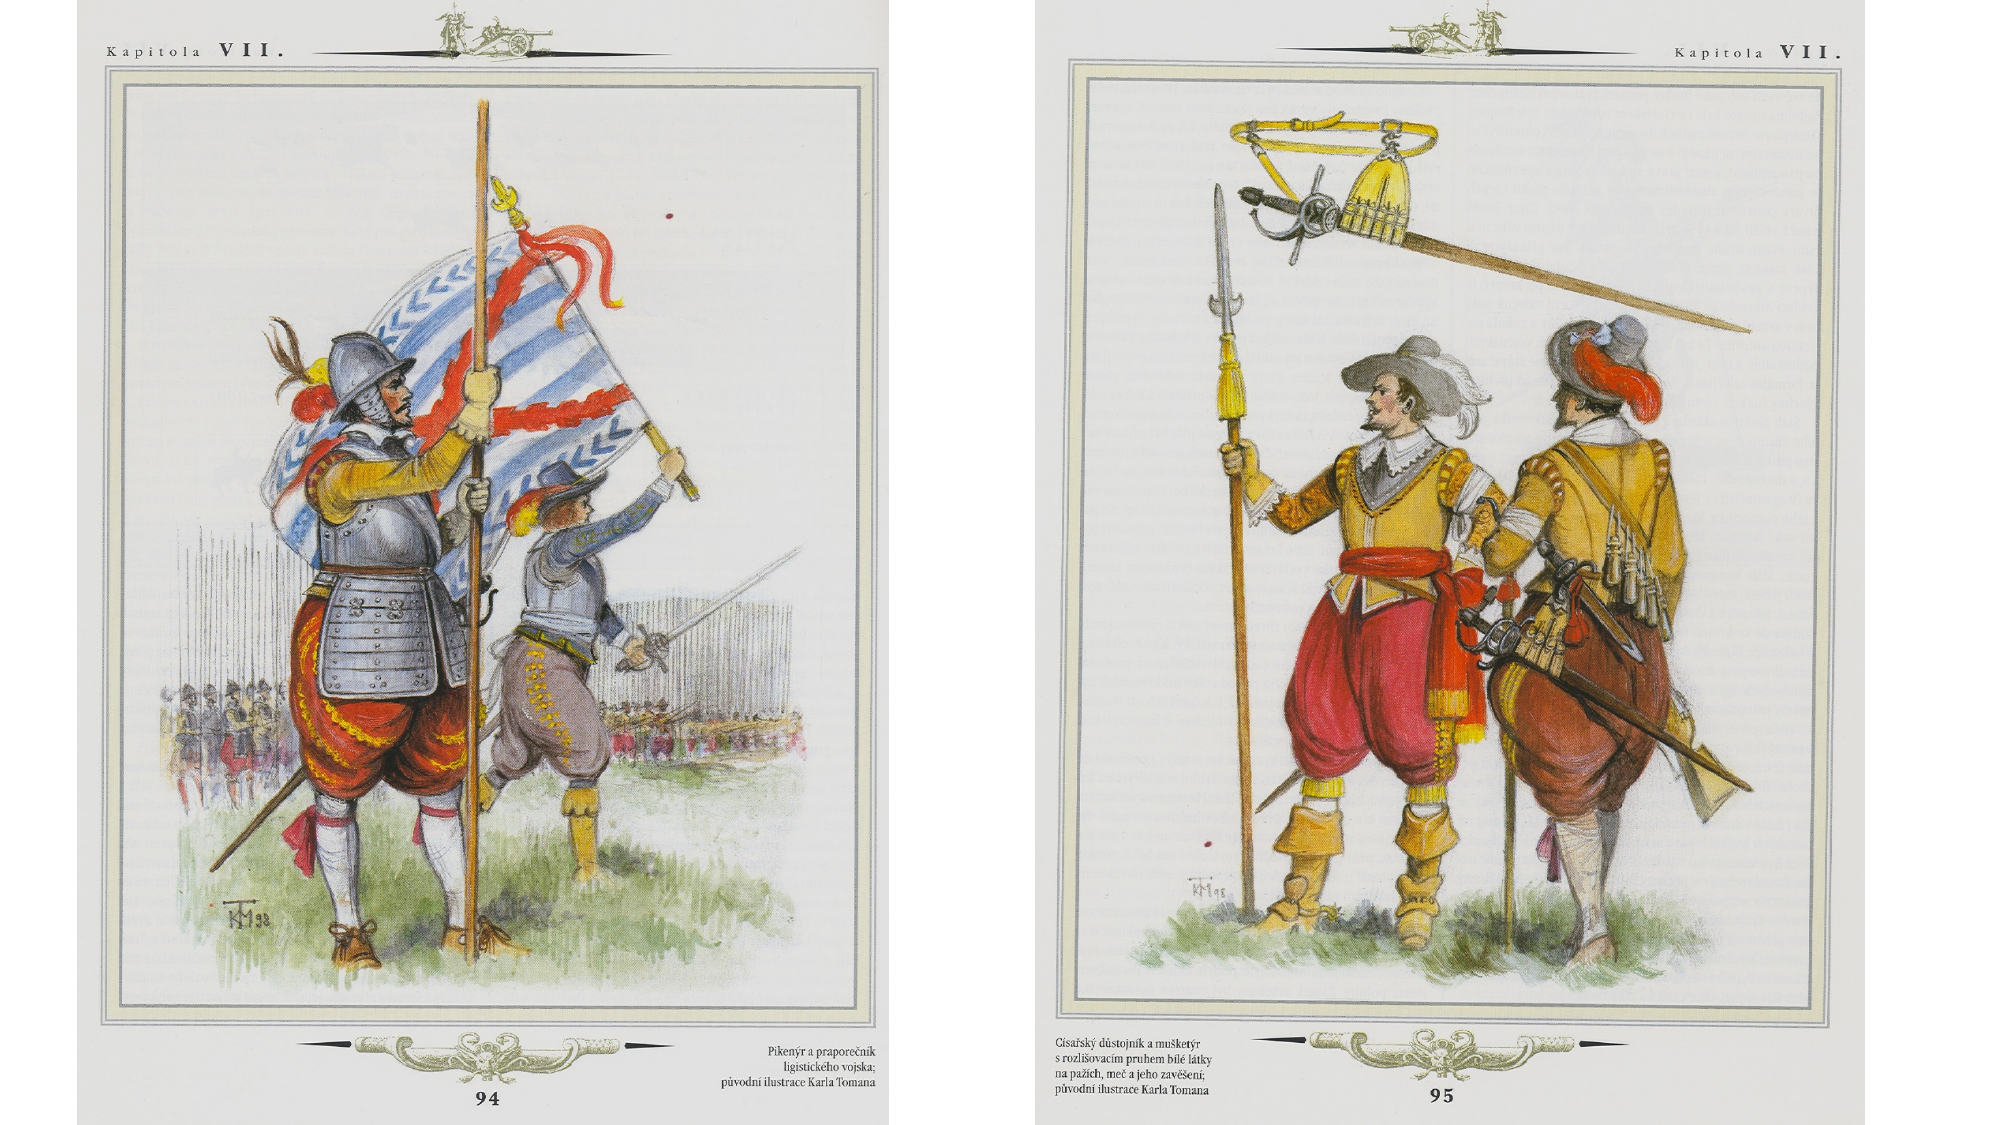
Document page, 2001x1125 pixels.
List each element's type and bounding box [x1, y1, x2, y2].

picture [1035, 0, 1865, 1125]
picture [77, 0, 889, 1125]
